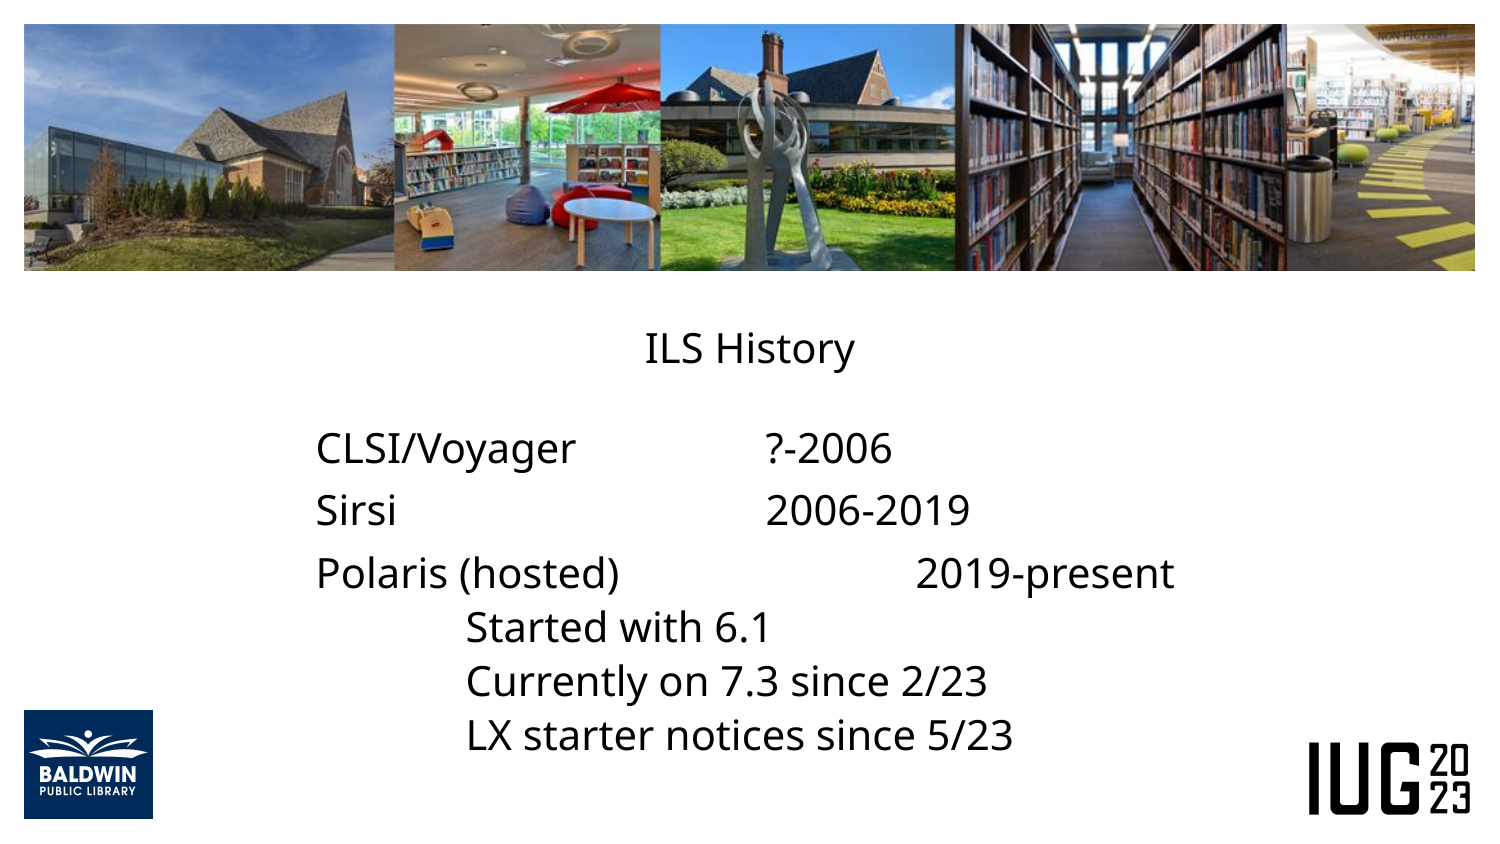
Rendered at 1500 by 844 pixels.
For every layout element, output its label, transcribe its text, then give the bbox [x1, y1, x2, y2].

picture [24, 710, 154, 819]
picture [1303, 738, 1476, 819]
text_box ILS History CLSI/Voyager ?-2006 Sirsi 2006-2019 Polaris (hosted) 2019-present Started with 6.1 Currently on 7.3 since 2/23 LX starter notices since 5/23 [300, 306, 1200, 775]
picture [24, 24, 1476, 271]
